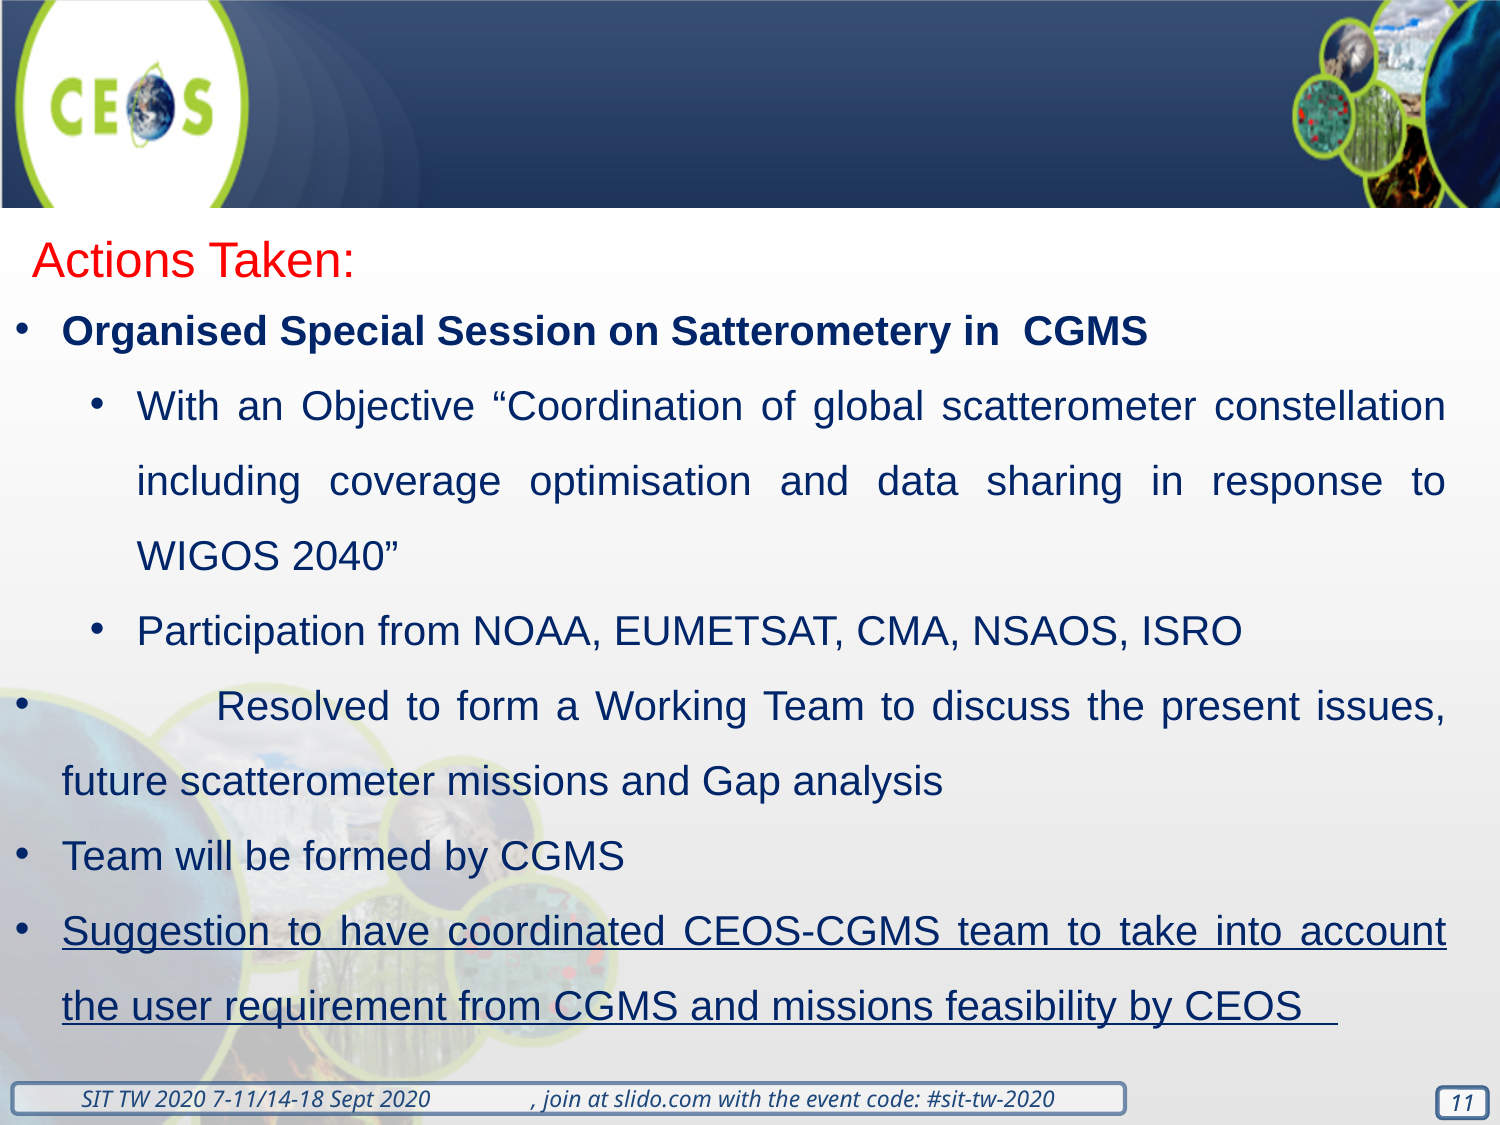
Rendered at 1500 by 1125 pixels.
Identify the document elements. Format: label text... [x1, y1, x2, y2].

text_box Organised Special Session on Satterometery in CGMS With an Objective “Coordination of global scatterometer constellation including coverage optimisation and data sharing in response to WIGOS 2040” Participation from NOAA, EUMETSAT, CMA, NSAOS, ISRO Resolved to form a Working Team to discuss the present issues, future scatterometer missions and Gap analysis Team will be formed by CGMS Suggestion to have coordinated CEOS-CGMS team to take into account the user requirement from CGMS and missions feasibility by CEOS [0, 271, 1462, 1081]
text_box Actions Taken: [17, 220, 371, 295]
picture [0, 0, 1500, 1125]
